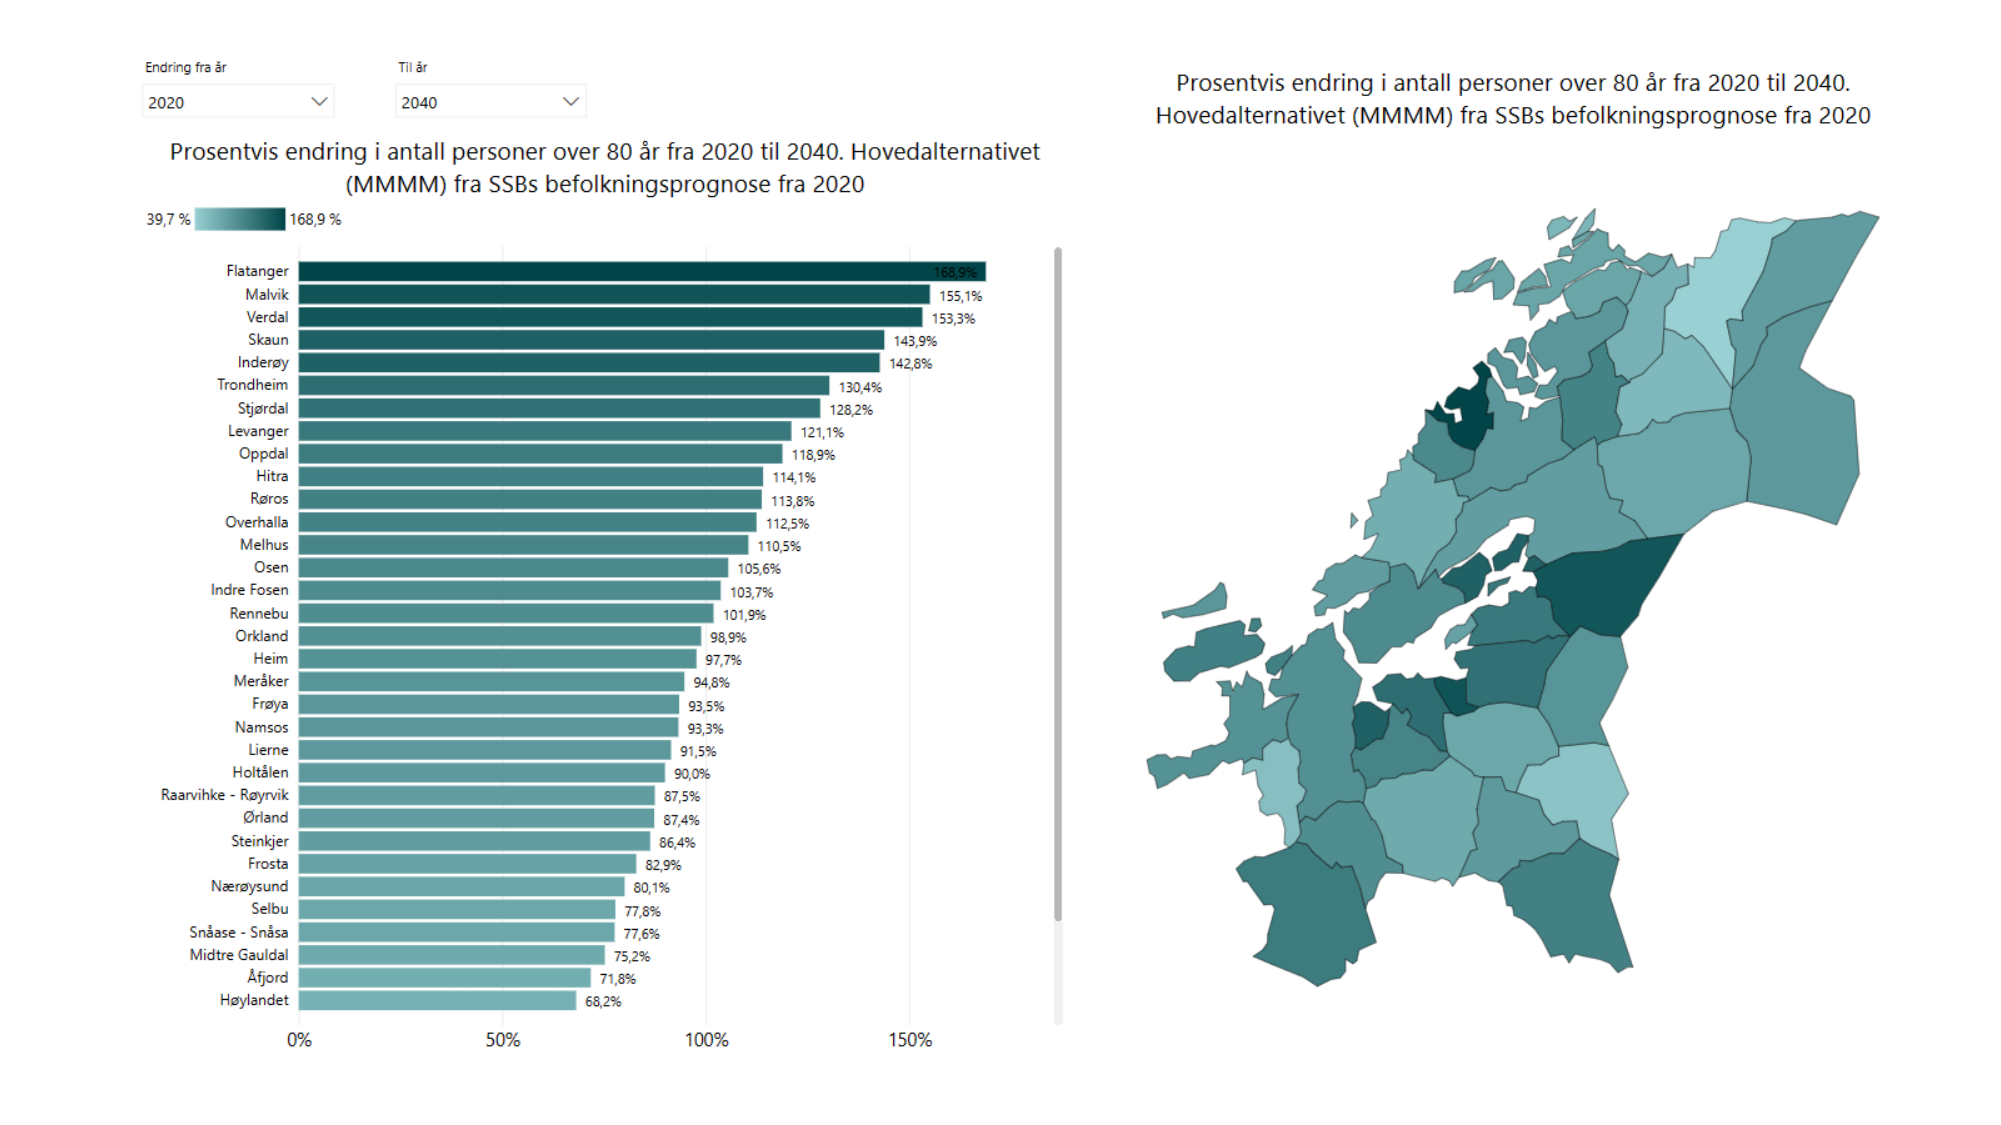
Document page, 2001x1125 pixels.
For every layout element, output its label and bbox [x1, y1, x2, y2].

picture [82, 61, 1917, 1064]
